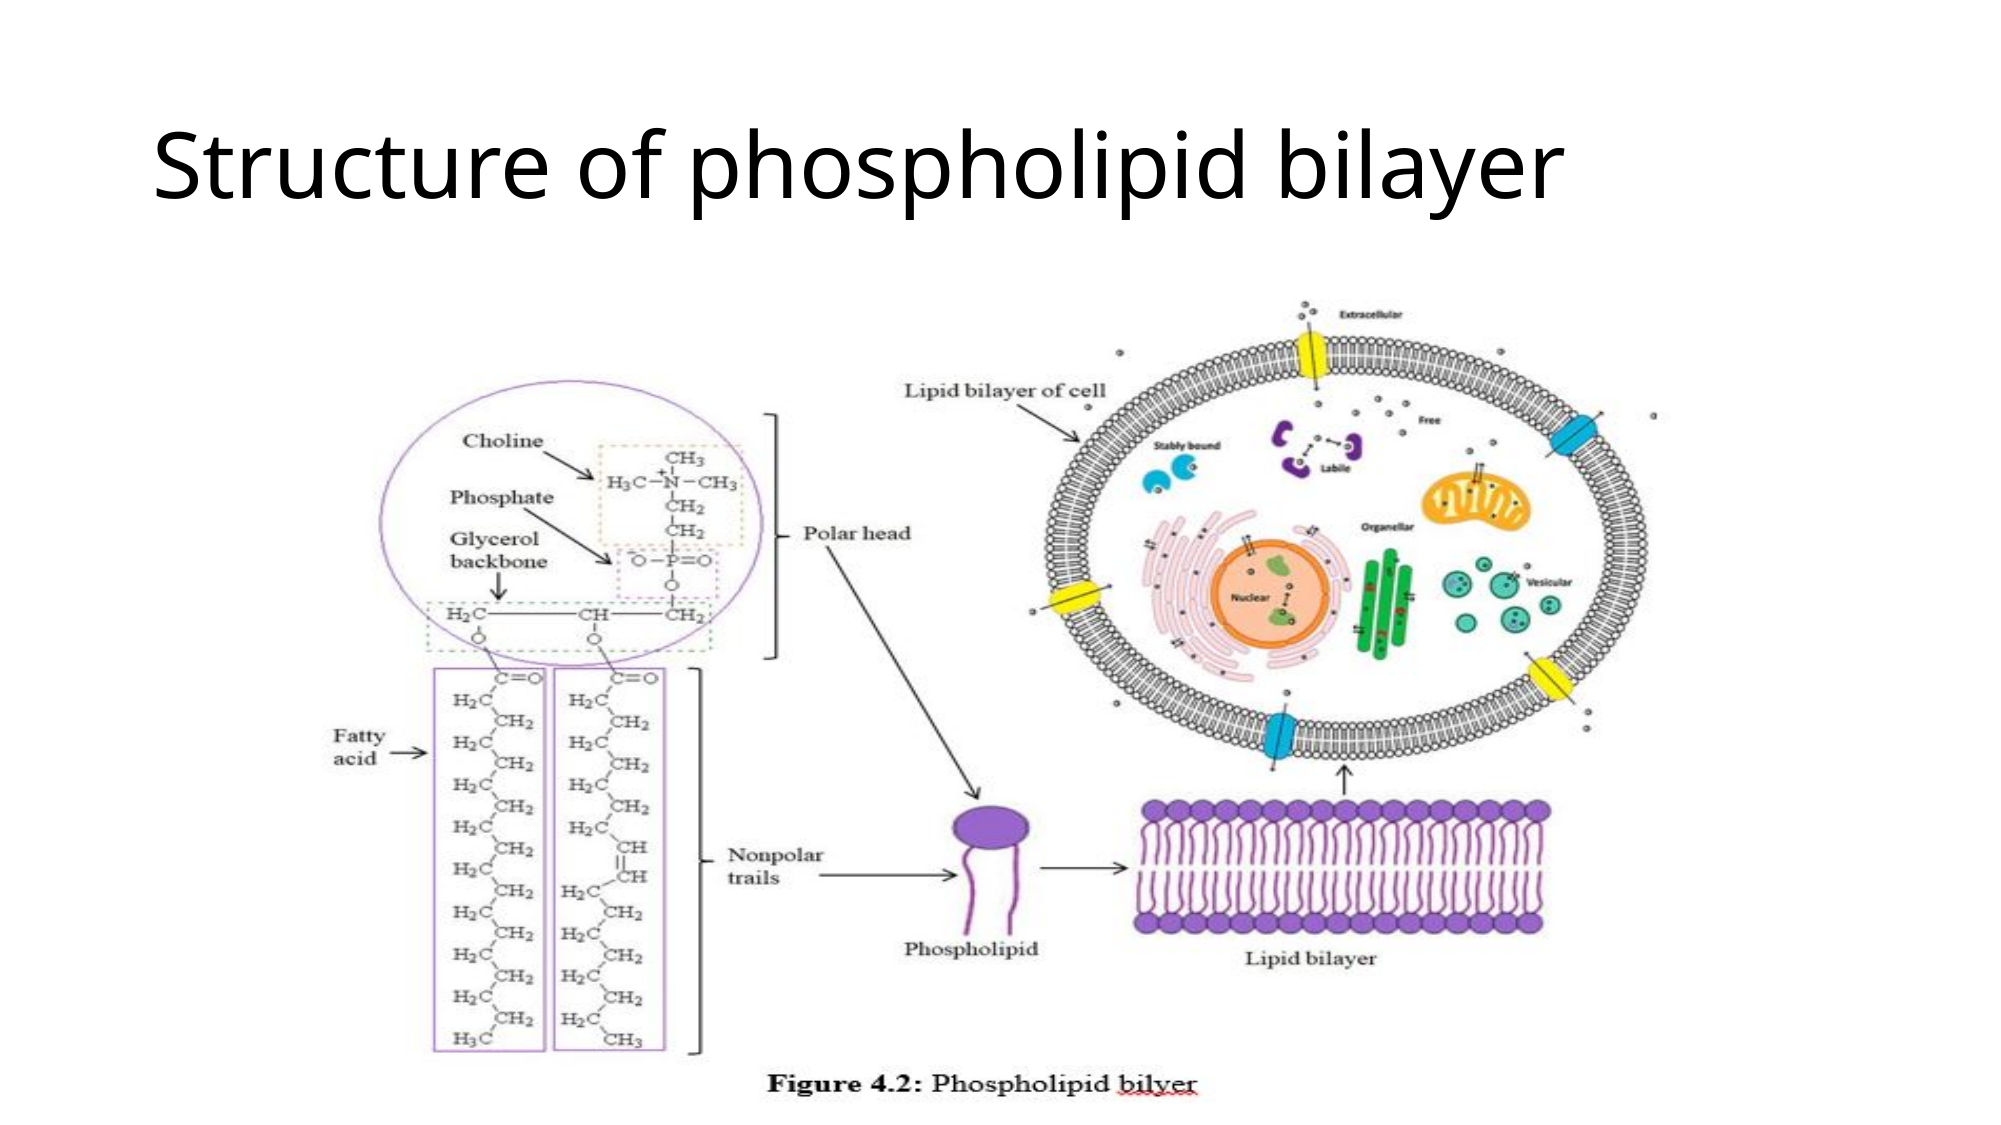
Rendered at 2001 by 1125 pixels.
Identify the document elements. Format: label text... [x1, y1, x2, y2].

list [137, 299, 1832, 1125]
title Structure of phospholipid bilayer [137, 59, 1863, 278]
